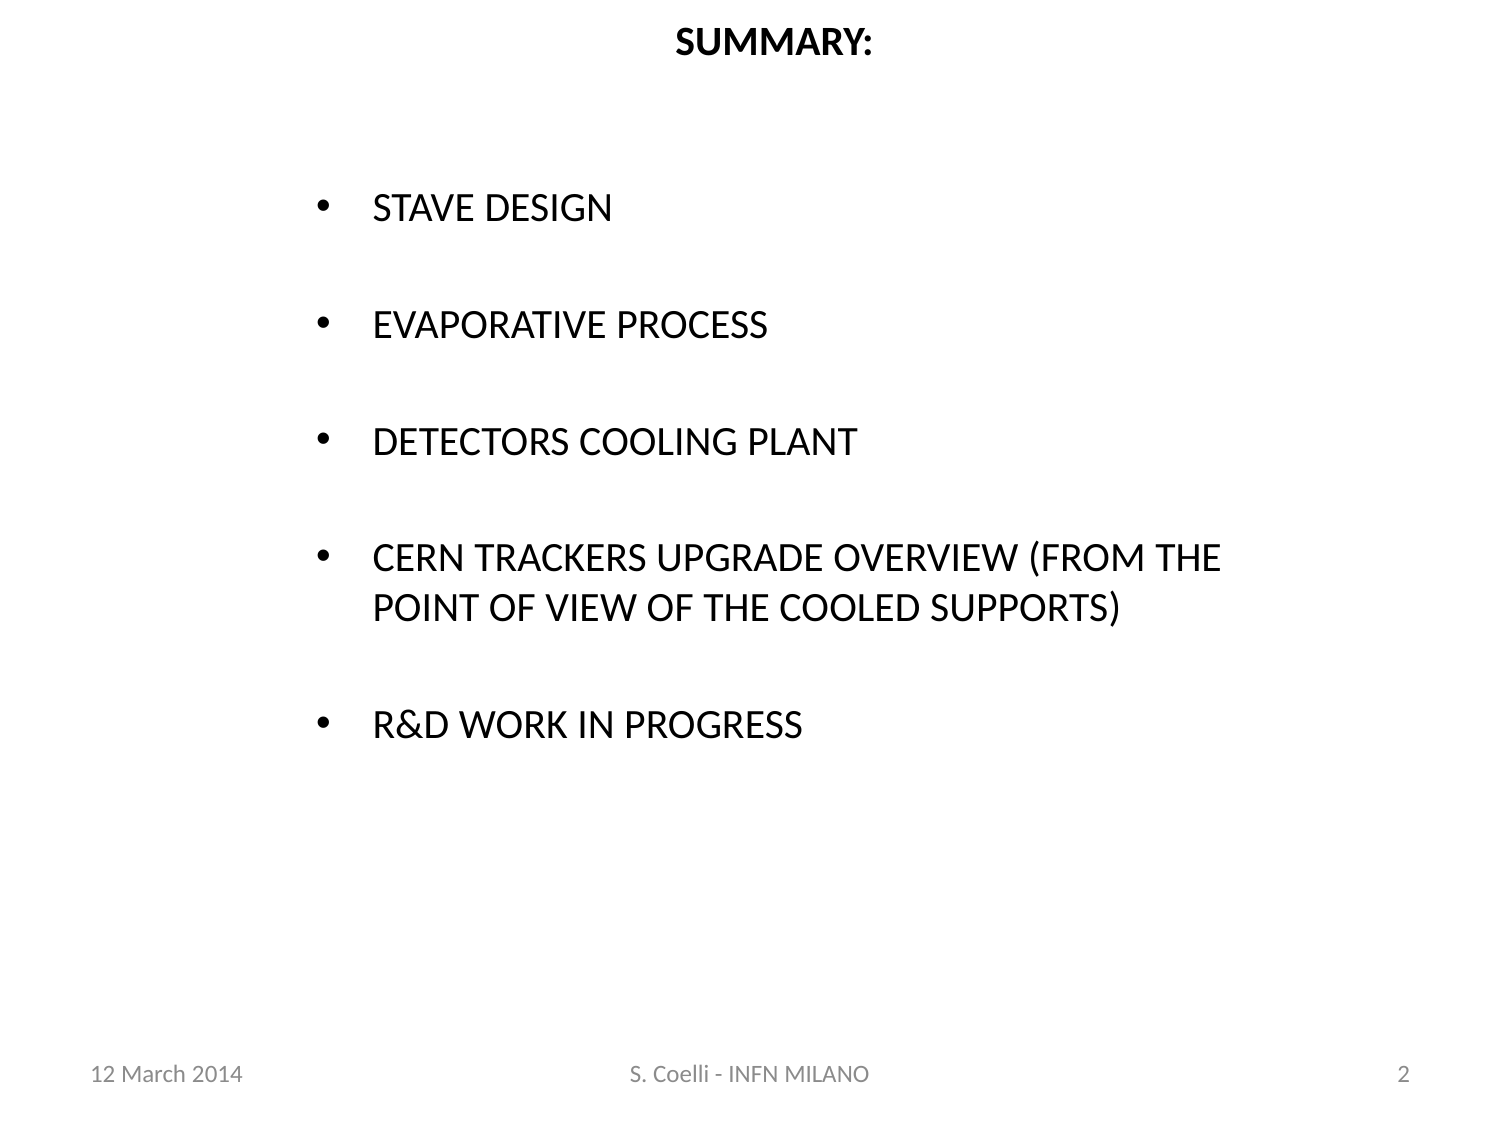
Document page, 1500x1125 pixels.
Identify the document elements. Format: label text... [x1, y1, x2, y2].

text_box SUMMARY: [525, 0, 1024, 79]
footer S. Coelli - INFN MILANO [512, 1042, 988, 1103]
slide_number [75, 1042, 425, 1103]
slide_number 2 [1074, 1042, 1425, 1103]
list STAVE DESIGN EVAPORATIVE PROCESS DETECTORS COOLING PLANT CERN TRACKERS UPGRADE OVERVIEW (FROM THE POINT OF VIEW OF THE COOLED SUPPORTS) R&D WORK IN PROGRESS [301, 172, 1308, 826]
